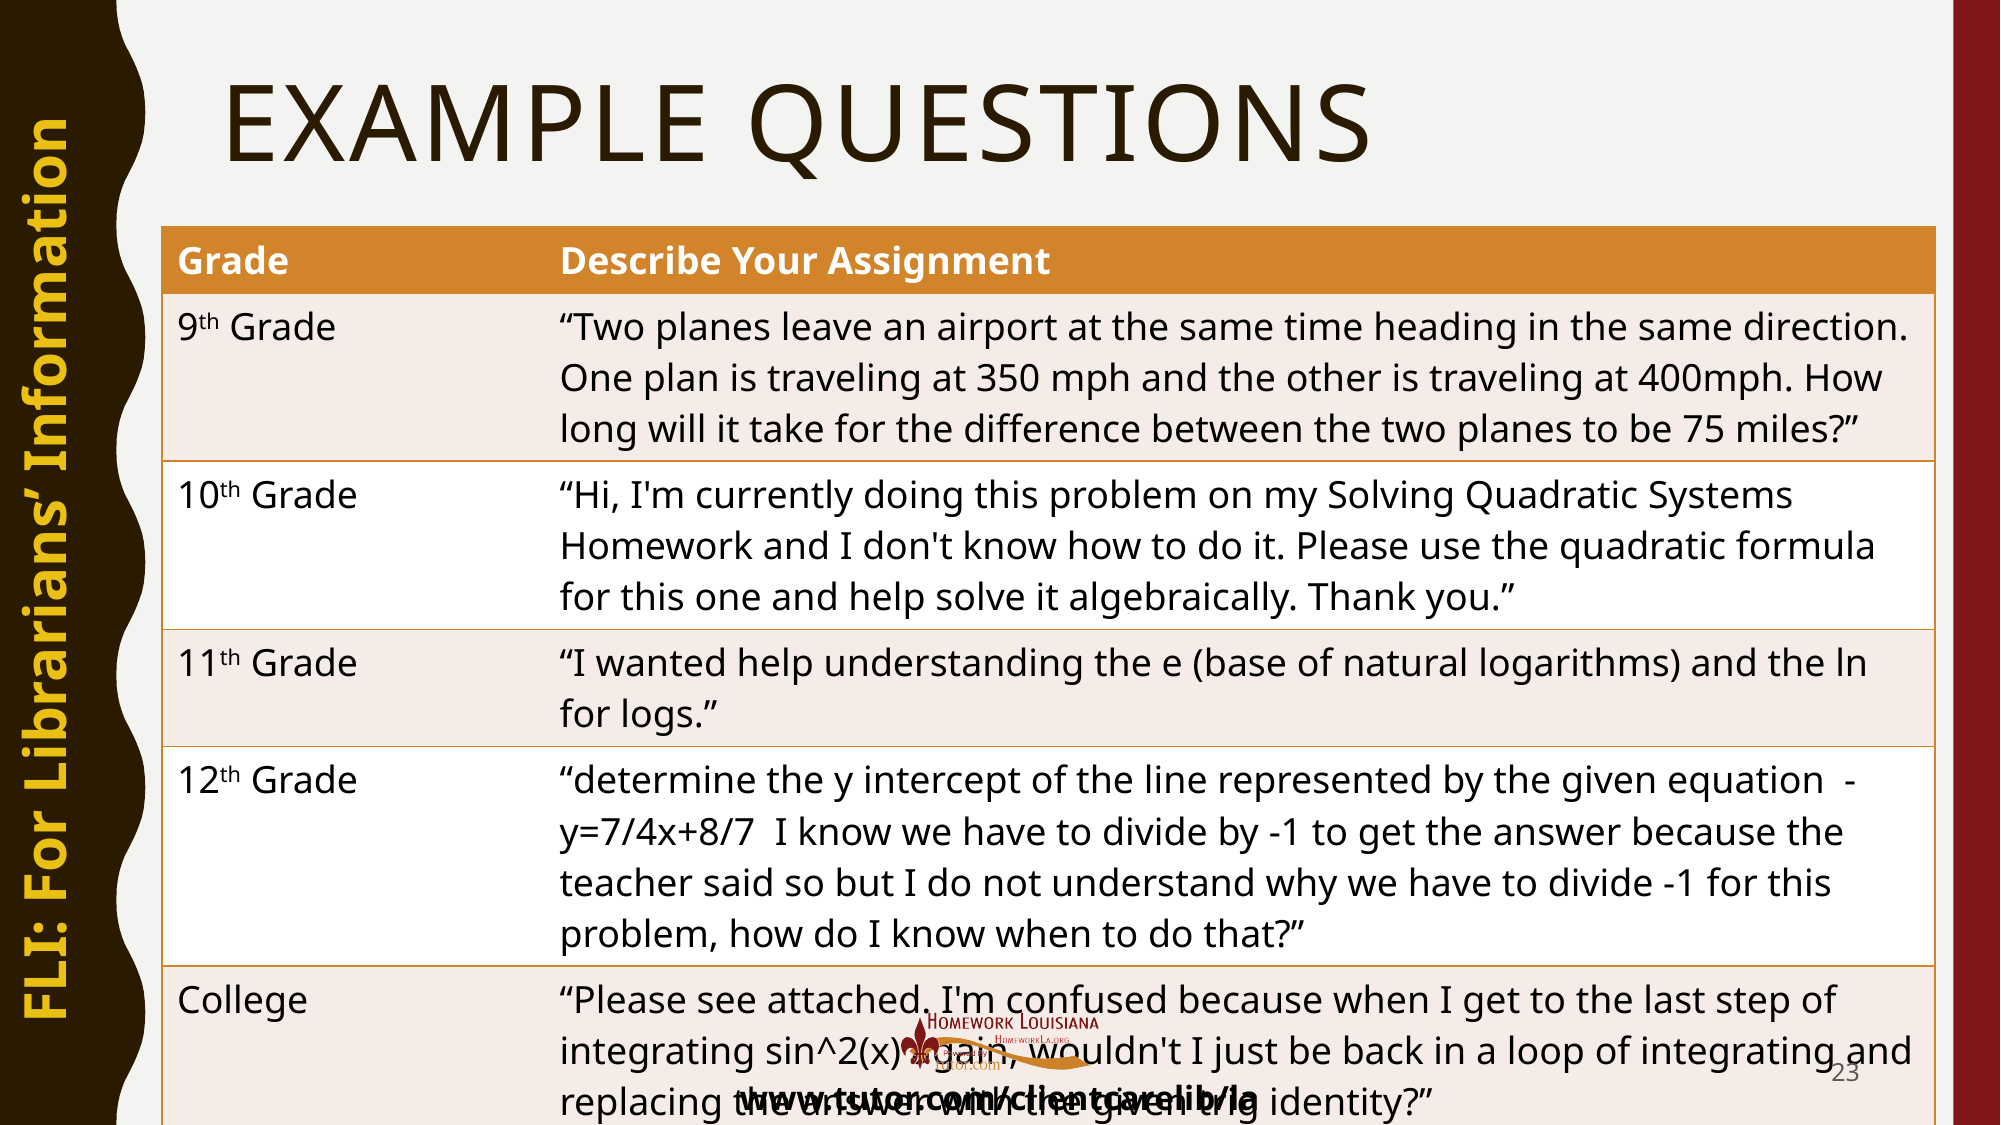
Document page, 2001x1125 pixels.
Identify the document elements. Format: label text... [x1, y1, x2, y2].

table_cell “Please see attached. I'm confused because when I get to the last step of integrating sin^2(x) again, wouldn't I just be back in a loop of integrating and replacing the answer with the given trig identity?” [545, 967, 1934, 1125]
table_cell “I wanted help understanding the e (base of natural logarithms) and the ln for logs.” [545, 630, 1934, 746]
table_cell “Hi, I'm currently doing this problem on my Solving Quadratic Systems Homework and I don't know how to do it. Please use the quadratic formula for this one and help solve it algebraically. Thank you.” [545, 462, 1934, 629]
text_box FLI: For Librarians’ Information [1, 0, 86, 1125]
picture [901, 1009, 1099, 1070]
table_cell College [163, 967, 545, 1125]
table_header Grade [163, 228, 545, 292]
text_box 23 [1801, 1045, 1875, 1101]
table_cell 10th Grade [163, 462, 545, 629]
table_cell “determine the y intercept of the line represented by the given equation -y=7/4x+8/7 I know we have to divide by -1 to get the answer because the teacher said so but I do not understand why we have to divide -1 for this problem, how do I know when to do that?” [545, 747, 1934, 965]
table_cell “Two planes leave an airport at the same time heading in the same direction. One plan is traveling at 350 mph and the other is traveling at 400mph. How long will it take for the difference between the two planes to be 75 miles?” [545, 294, 1934, 460]
text_box www.tutor.com/clientcarelib/la [662, 1068, 1338, 1125]
table_cell 11th Grade [163, 630, 545, 746]
title Example questions [205, 62, 1875, 226]
table_cell 9th Grade [163, 294, 545, 460]
table_cell 12th Grade [163, 747, 545, 965]
table_header Describe Your Assignment [545, 228, 1934, 292]
